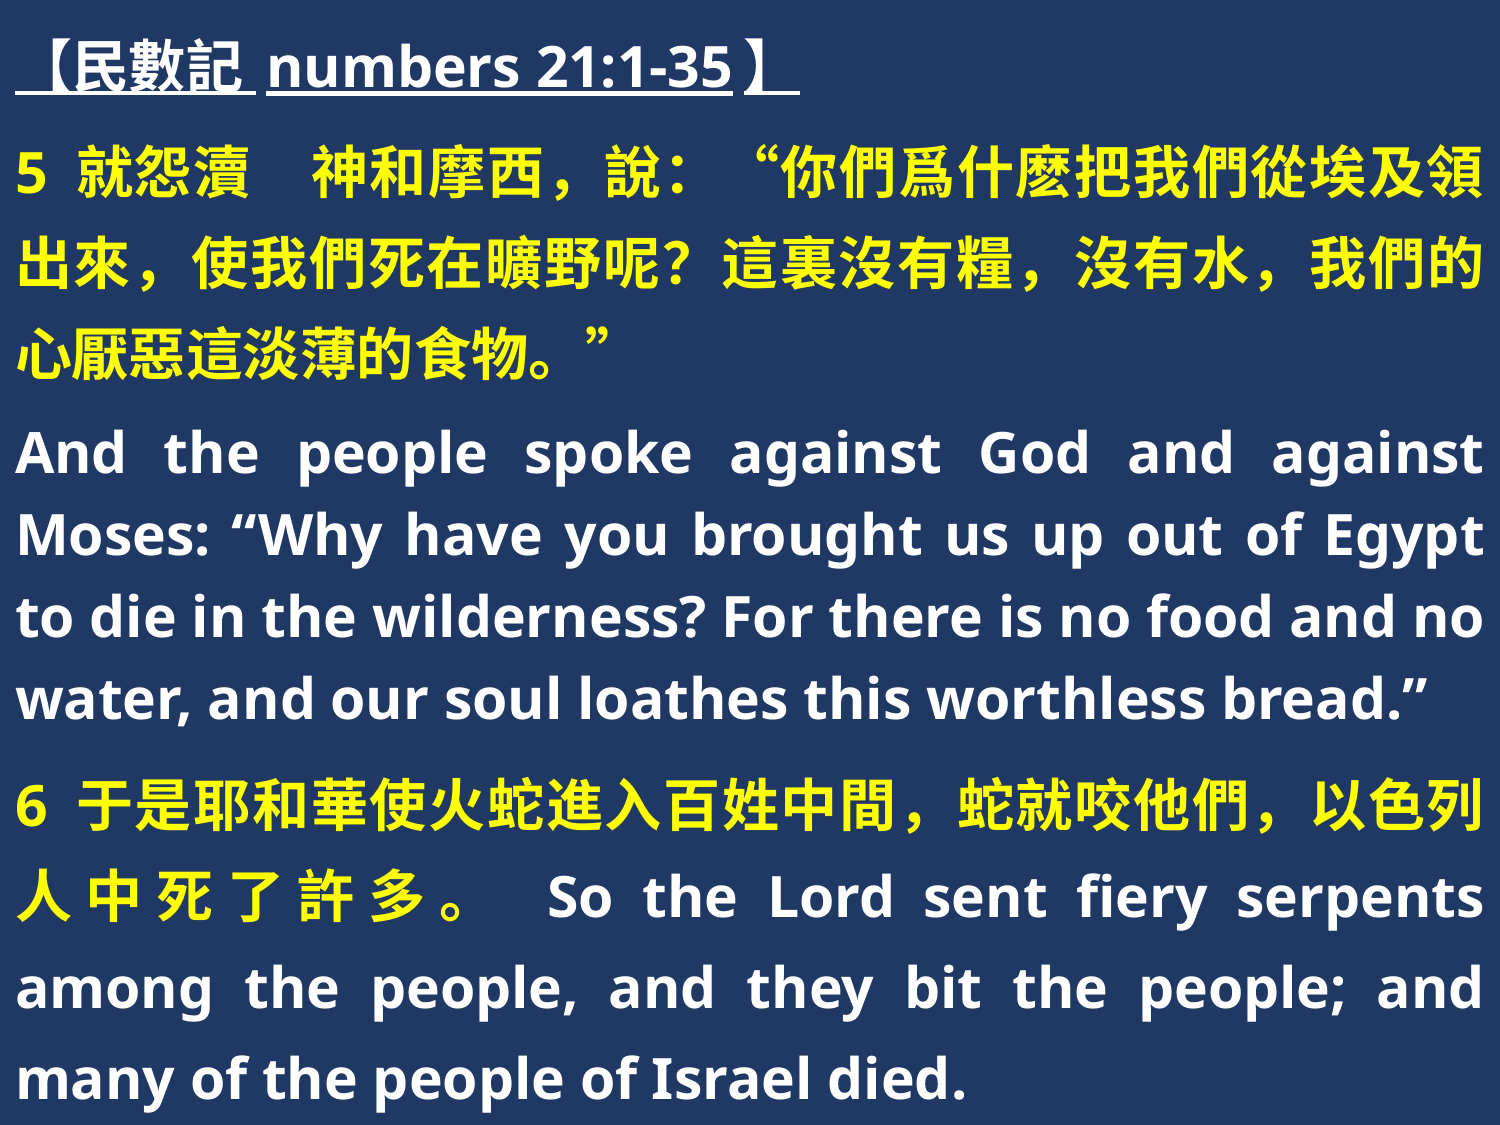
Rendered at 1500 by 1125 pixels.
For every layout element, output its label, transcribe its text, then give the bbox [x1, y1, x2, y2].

list 【民數記 numbers 21:1-35】 5 就怨瀆 神和摩西，說：“你們爲什麽把我們從埃及領出來，使我們死在曠野呢？這裏沒有糧，沒有水，我們的心厭惡這淡薄的食物。” And the people spoke against God and against Moses: “Why have you brought us up out of Egypt to die in the wilderness? For there is no food and no water, and our soul loathes this worthless bread.” 6 于是耶和華使火蛇進入百姓中間，蛇就咬他們，以色列人中死了許多。 So the Lord sent fiery serpents among the people, and they bit the people; and many of the people of Israel died. [0, 0, 1500, 1125]
